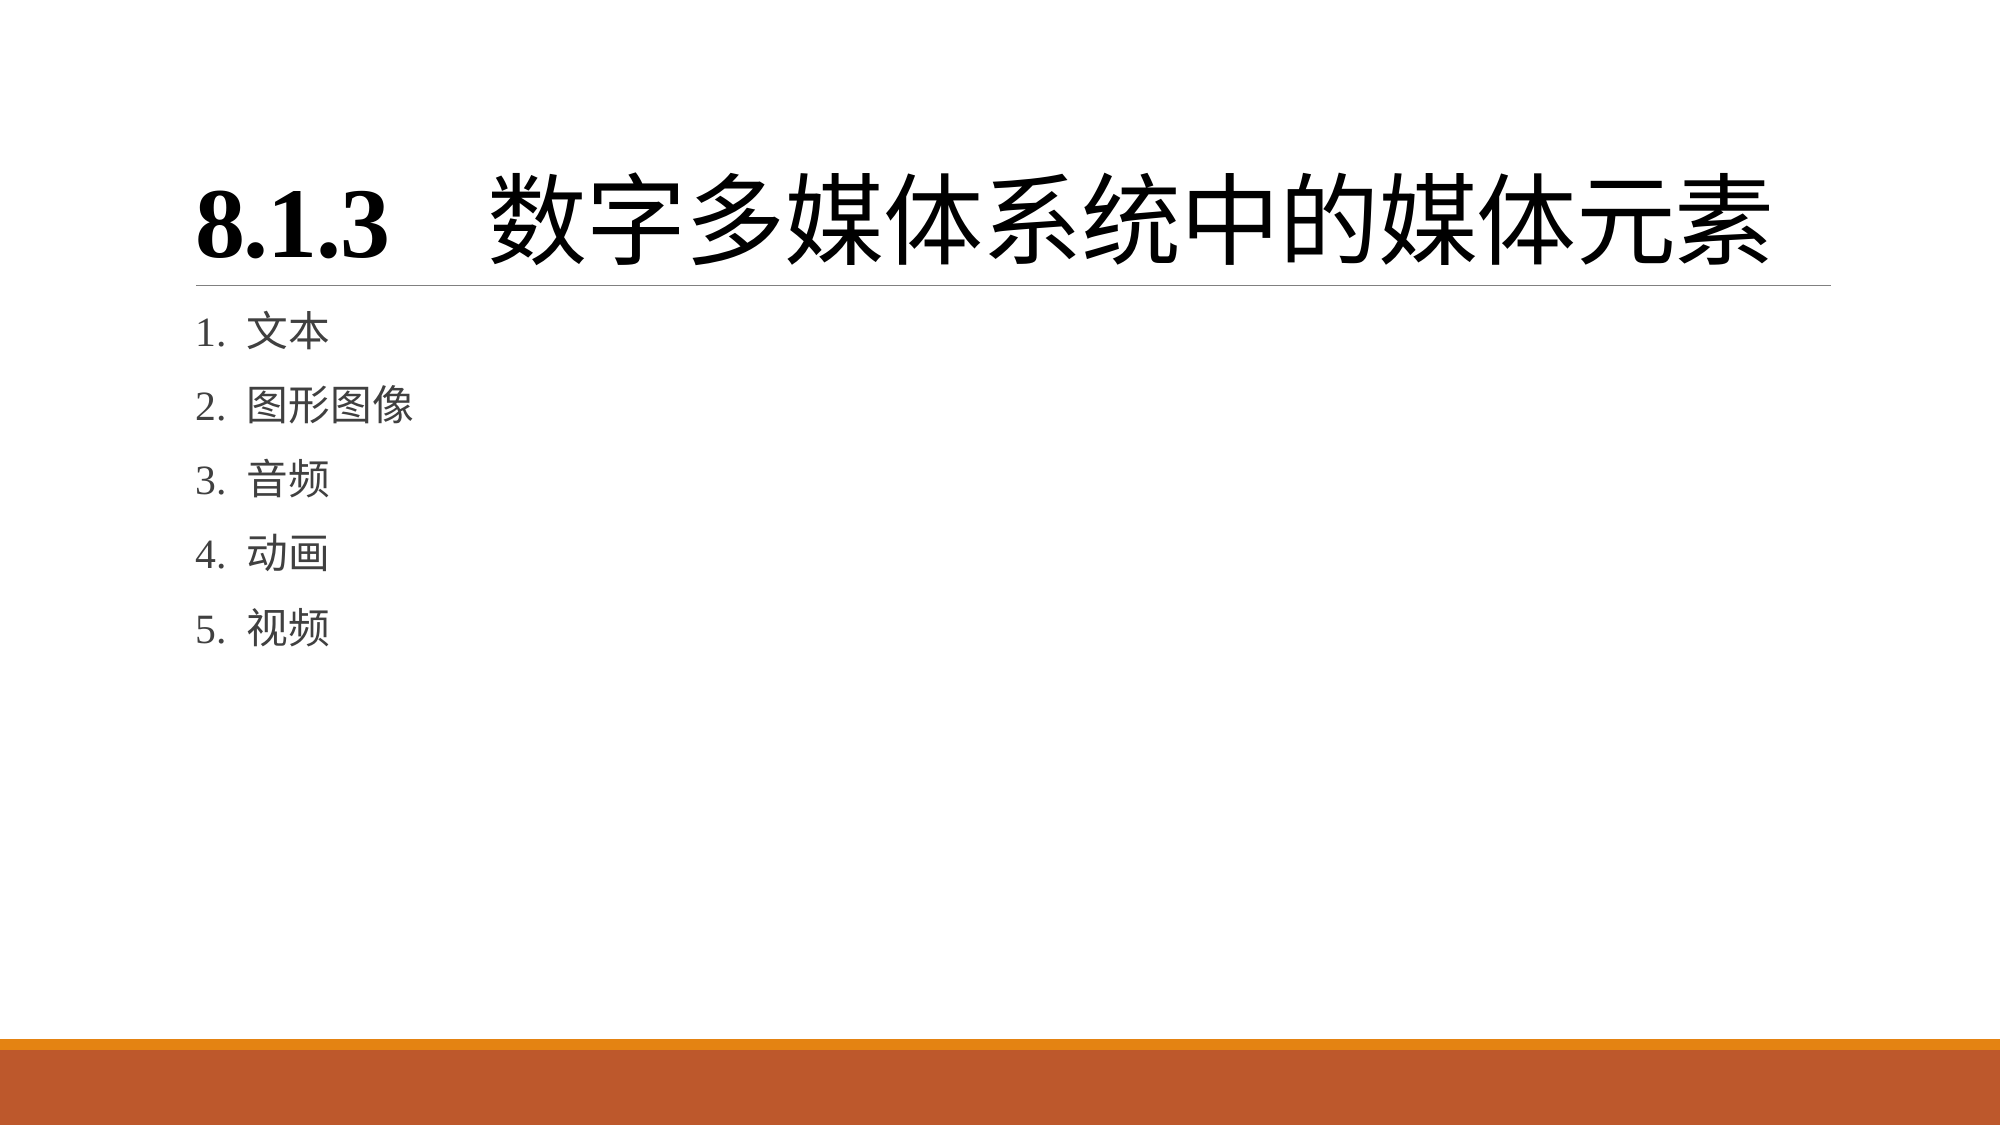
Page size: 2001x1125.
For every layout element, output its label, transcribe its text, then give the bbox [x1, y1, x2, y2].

list 1. 文本 2. 图形图像 3. 音频 4. 动画 5. 视频 [180, 302, 1830, 963]
title 8.1.3 数字多媒体系统中的媒体元素 [180, 47, 1830, 285]
